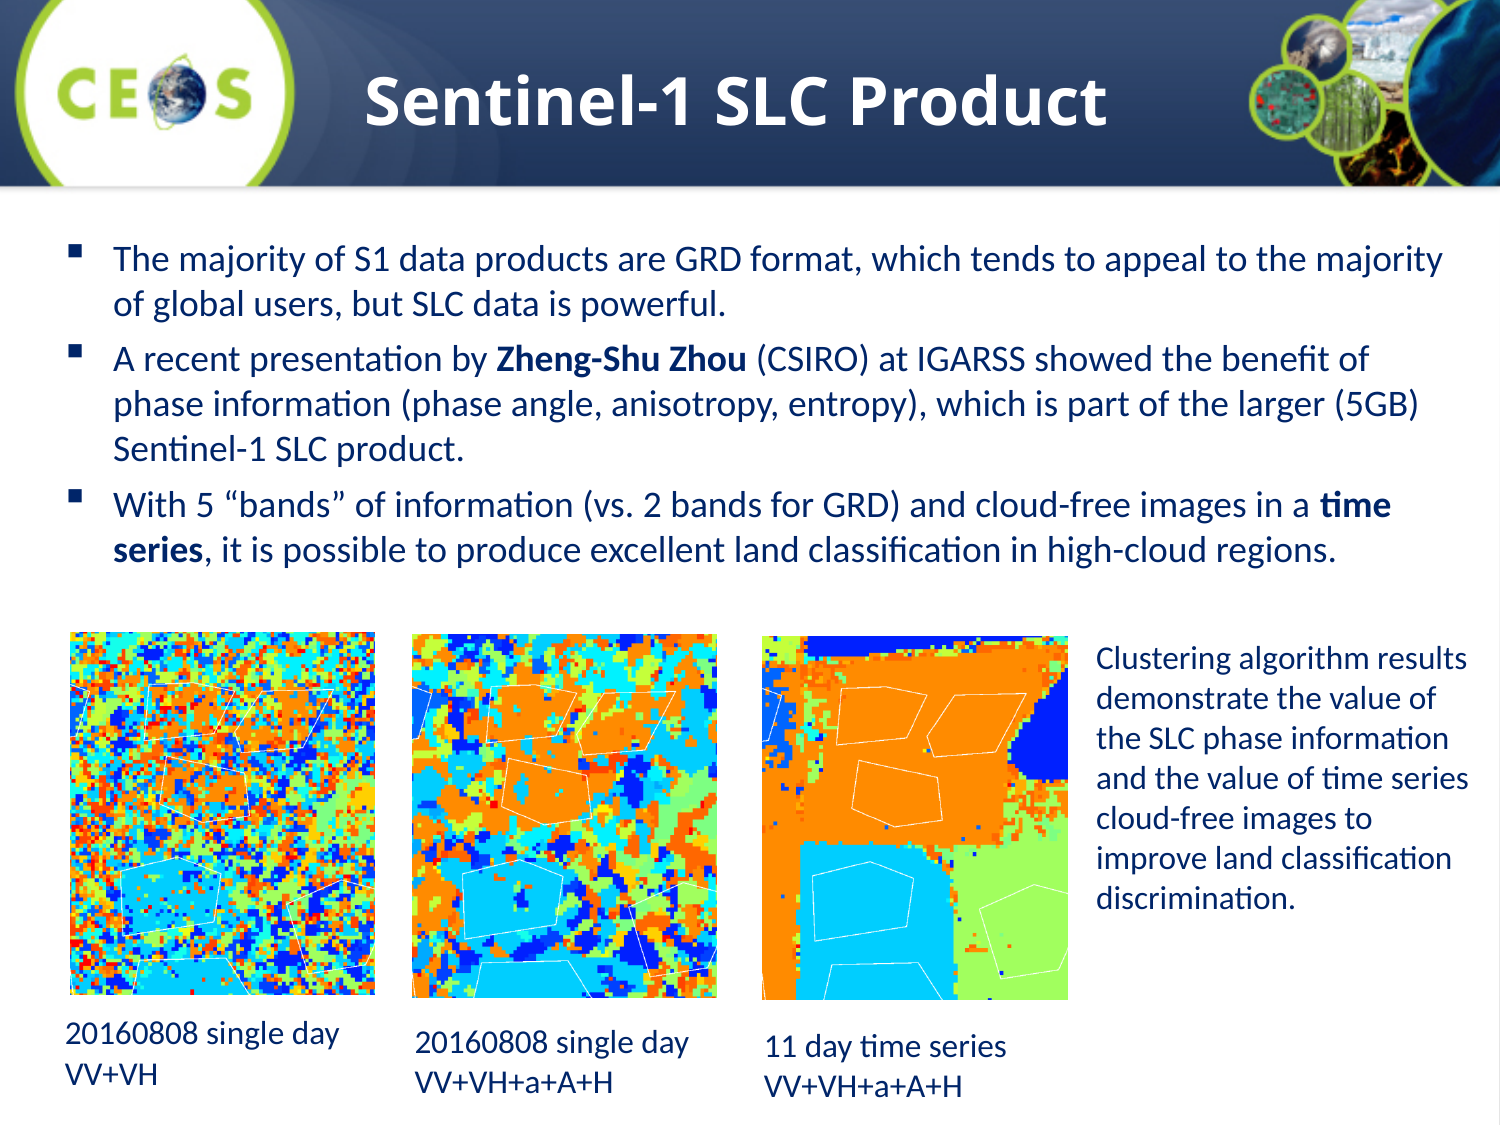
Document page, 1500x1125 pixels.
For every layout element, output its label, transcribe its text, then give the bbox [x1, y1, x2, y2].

picture [70, 631, 376, 995]
text_box 20160808 single day VV+VH+a+A+H [399, 1012, 782, 1105]
picture [164, 963, 171, 973]
picture [494, 874, 505, 880]
title Sentinel-1 SLC Product [350, 51, 1263, 226]
picture [222, 978, 228, 985]
picture [762, 636, 1068, 1001]
picture [0, 0, 1500, 1125]
text_box 20160808 single day VV+VH [49, 1004, 383, 1097]
picture [141, 966, 151, 977]
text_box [297, 1030, 454, 1088]
text_box 11 day time series VV+VH+a+A+H [748, 1016, 1082, 1109]
text_box Clustering algorithm results demonstrate the value of the SLC phase information and the value of time series cloud-free images to improve land classification discrimination. [1081, 629, 1488, 1025]
picture [686, 736, 696, 746]
text_box The majority of S1 data products are GRD format, which tends to appeal to the majority of global users, but SLC data is powerful. A recent presentation by Zheng-Shu Zhou (CSIRO) at IGARSS showed the benefit of phase information (phase angle, anisotropy, entropy), which is part of the larger (5GB) Sentinel-1 SLC product. With 5 “bands” of information (vs. 2 bands for GRD) and cloud-free images in a time series, it is possible to produce excellent land classification in high-cloud regions. [49, 226, 1463, 588]
picture [514, 881, 528, 911]
picture [464, 985, 476, 996]
picture [412, 634, 718, 998]
